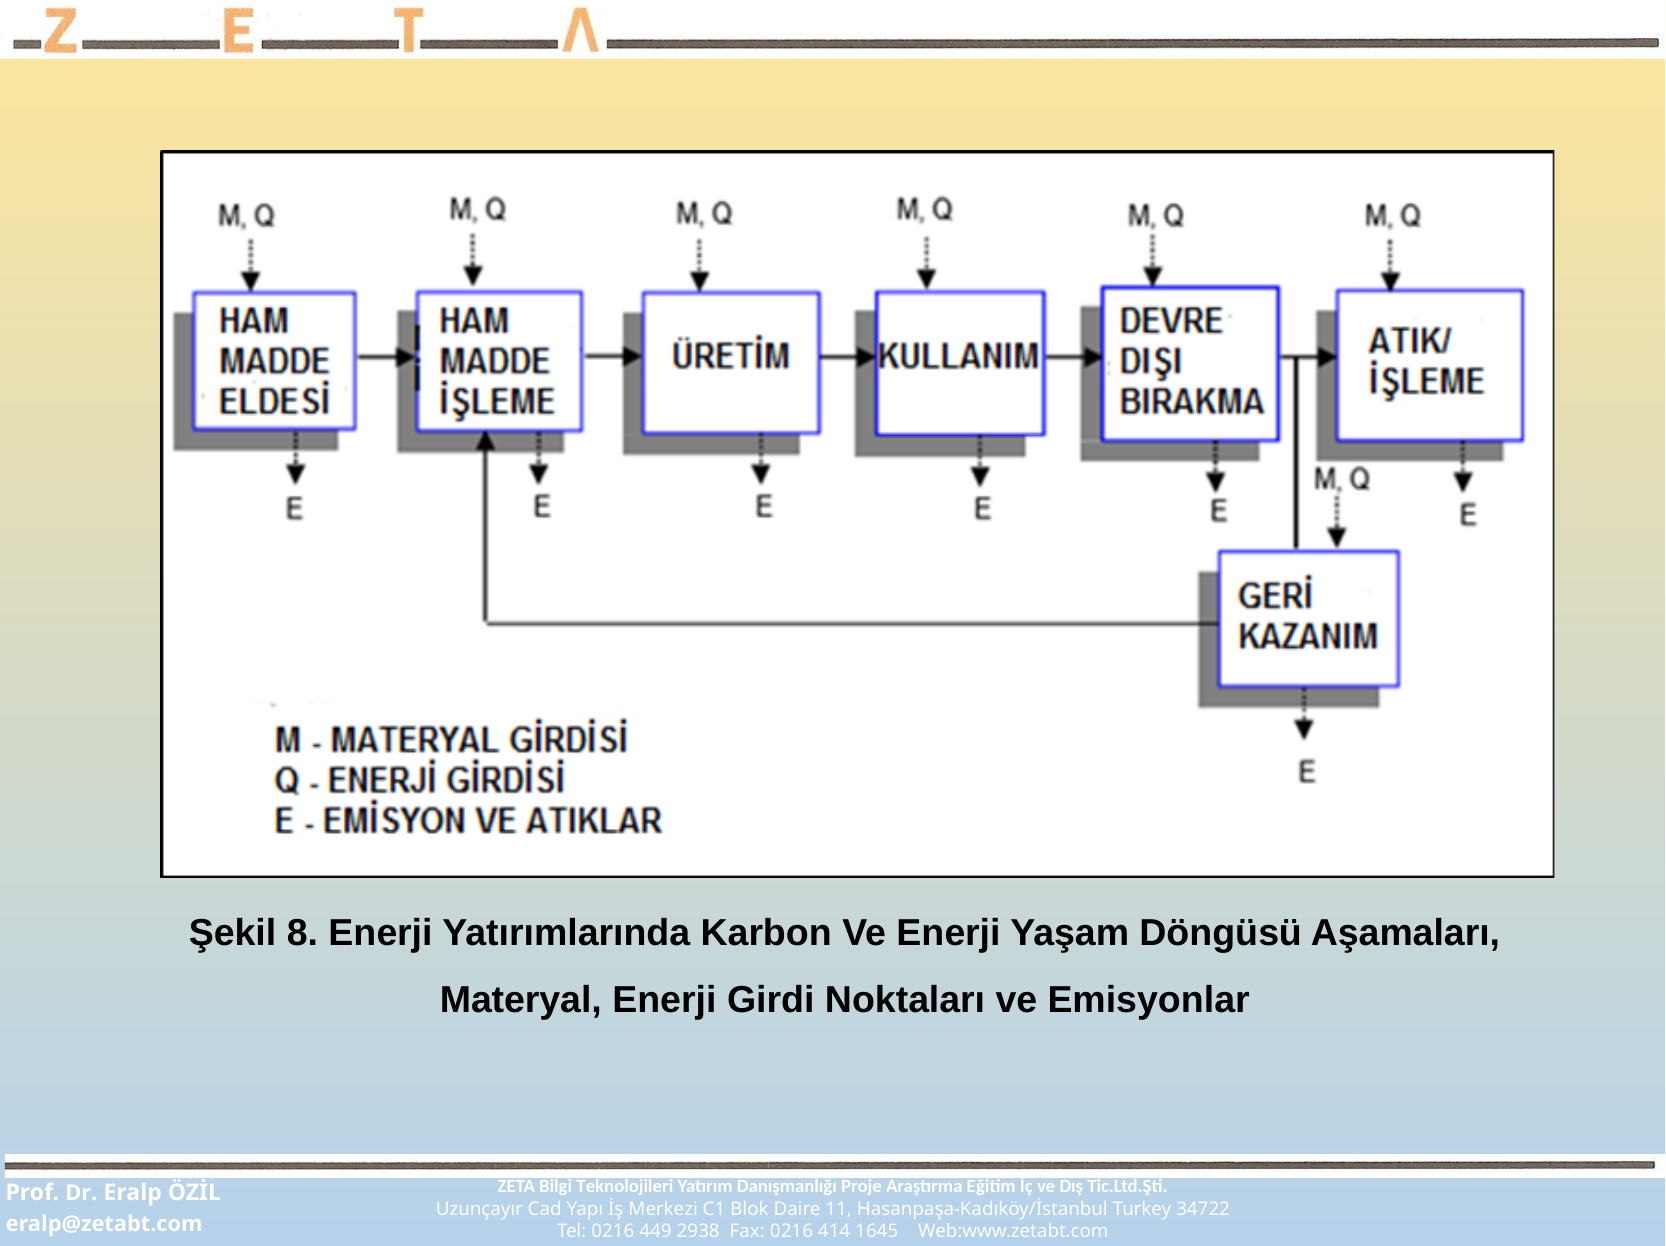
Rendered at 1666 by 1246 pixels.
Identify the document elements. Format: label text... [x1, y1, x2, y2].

picture [4, 1154, 1666, 1178]
picture [0, 0, 1665, 59]
picture [159, 149, 1555, 878]
text_box Şekil 8. Enerji Yatırımlarında Karbon Ve Enerji Yaşam Döngüsü Aşamaları, Materyal, Enerji Girdi Noktaları ve Emisyonlar [135, 877, 1555, 1028]
